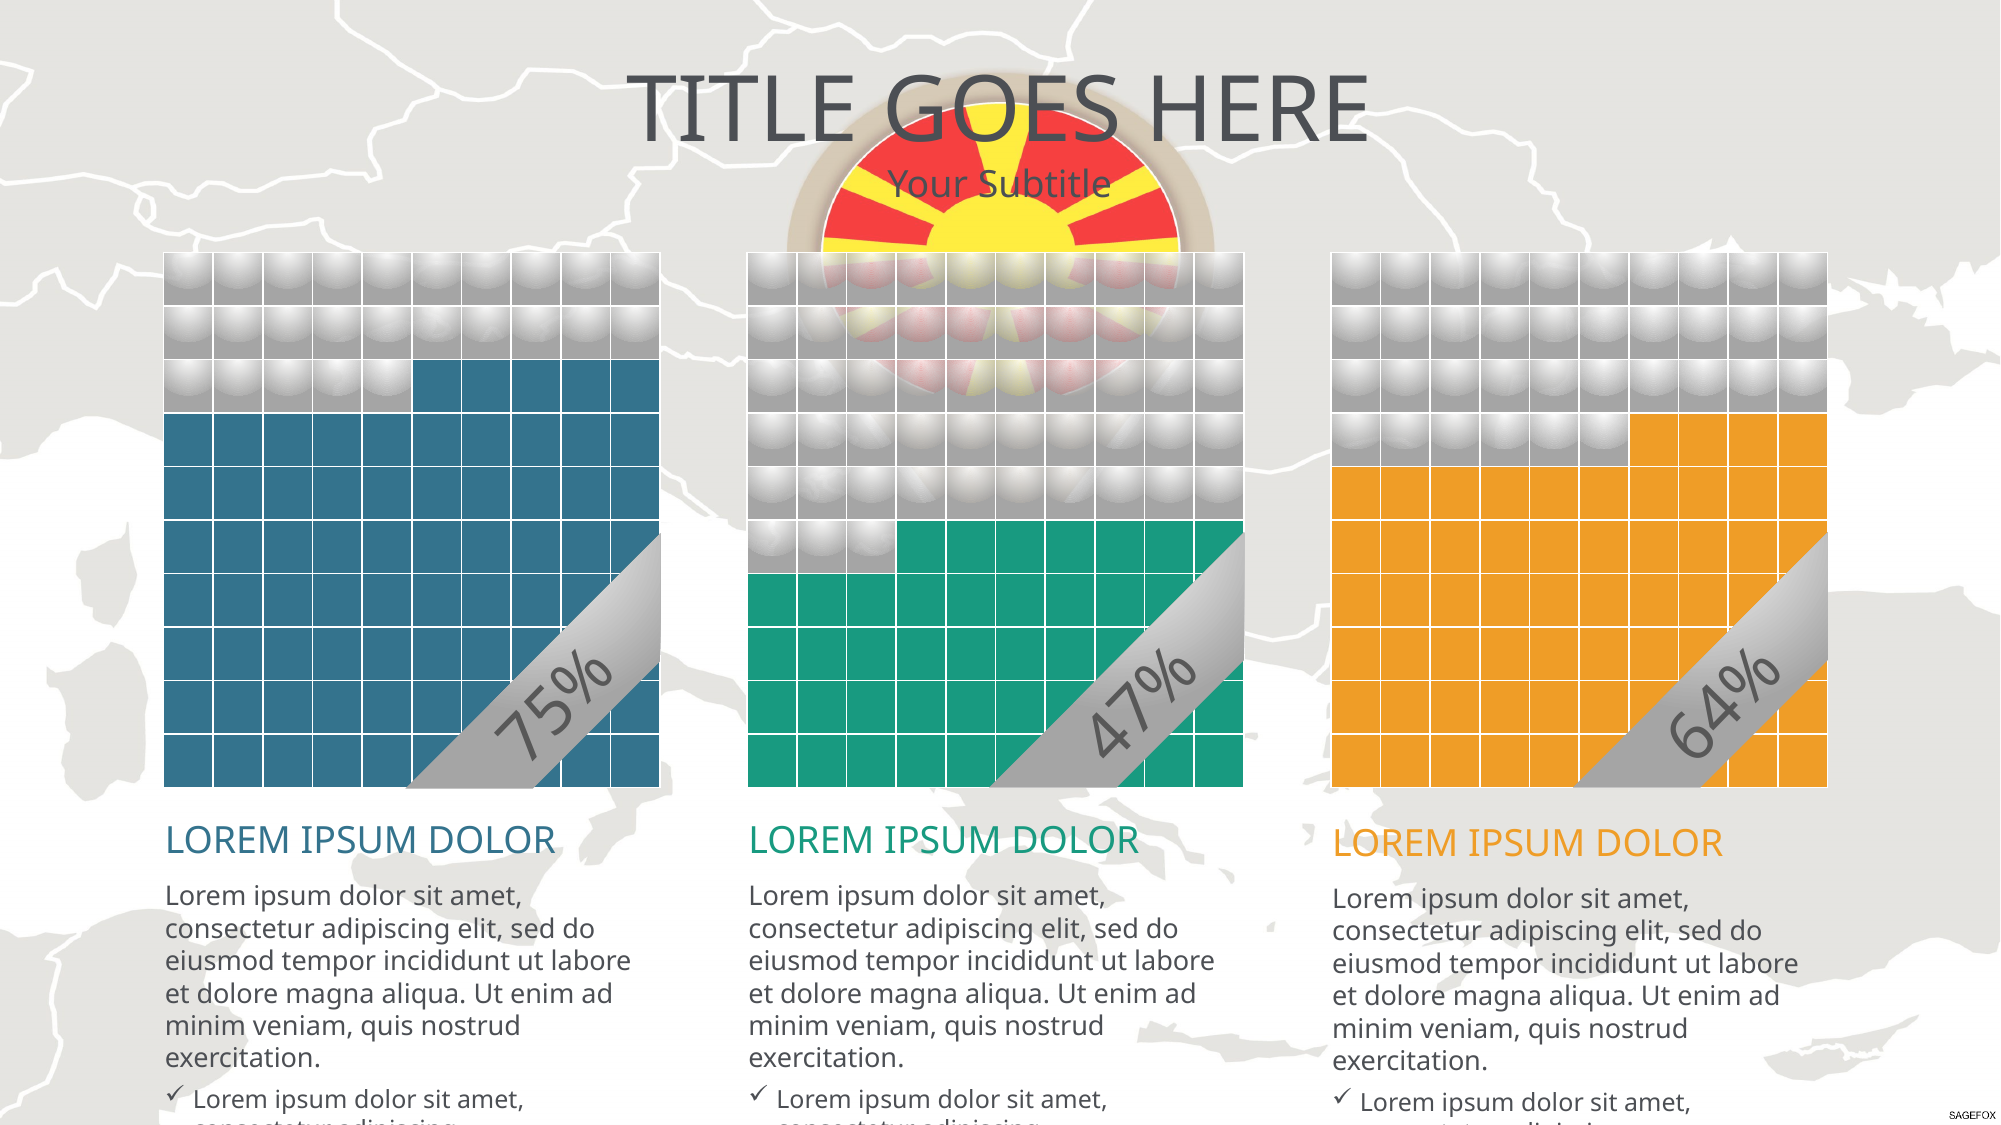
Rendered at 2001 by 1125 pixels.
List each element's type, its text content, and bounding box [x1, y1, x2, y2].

table_header [1195, 253, 1243, 305]
table_cell [363, 360, 411, 412]
table_cell [897, 414, 945, 466]
table_cell [1630, 307, 1678, 359]
table_cell [798, 521, 846, 573]
table_cell [164, 467, 212, 519]
table_cell [413, 521, 461, 533]
table_cell [897, 521, 945, 573]
text_box TITLE GOES HERE Your Subtitle [548, 42, 1452, 212]
table_cell [1332, 574, 1380, 626]
text_box LOREM IPSUM DOLOR Lorem ipsum dolor sit amet, consectetur adipiscing elit, sed do eiusmod tempor incididunt ut labore et dolore magna aliqua. Ut enim ad minim veniam, quis nostrud exercitation. Lorem ipsum dolor sit amet, consectetur adipiscing [1317, 811, 1828, 1125]
table_header [1580, 253, 1628, 305]
table_cell [1332, 467, 1380, 519]
table_cell [1431, 521, 1479, 573]
table_header [947, 253, 995, 305]
table_cell [897, 360, 945, 412]
table_cell [1530, 360, 1578, 412]
table_cell [748, 360, 796, 412]
table_cell [1729, 414, 1777, 466]
table_header [748, 253, 796, 305]
text_box LOREM IPSUM DOLOR Lorem ipsum dolor sit amet, consectetur adipiscing elit, sed do eiusmod tempor incididunt ut labore et dolore magna aliqua. Ut enim ad minim veniam, quis nostrud exercitation. Lorem ipsum dolor sit amet, consectetur adipiscing [733, 808, 1245, 1125]
table_cell [1381, 628, 1429, 680]
table_cell [313, 414, 361, 466]
table_header [1381, 253, 1429, 305]
table_cell [264, 521, 312, 573]
table_cell [413, 467, 461, 519]
table_cell [313, 628, 361, 680]
table_header [313, 253, 361, 305]
table_cell [214, 681, 262, 733]
table_cell [1729, 467, 1777, 519]
table_cell [1381, 414, 1429, 466]
table_cell [847, 735, 895, 787]
table_cell [611, 467, 659, 519]
table_cell [1046, 307, 1094, 359]
table_header [996, 253, 1044, 305]
table_cell [363, 681, 405, 733]
table_cell [1332, 521, 1380, 573]
table_header [798, 253, 846, 305]
table_cell [1332, 360, 1380, 412]
table_cell [947, 360, 995, 412]
table_cell [164, 574, 212, 626]
table_cell [1046, 467, 1094, 519]
table_cell [1145, 467, 1193, 519]
table_header [1332, 253, 1380, 305]
table_cell [214, 521, 262, 573]
table_cell [164, 414, 212, 466]
table_header [164, 253, 212, 305]
table_cell [748, 628, 796, 680]
table_cell [1630, 360, 1678, 412]
table_cell [798, 574, 846, 626]
table_cell [1381, 307, 1429, 359]
table_cell [1096, 521, 1144, 532]
table_cell [897, 307, 945, 359]
table_cell [1332, 307, 1380, 359]
table_cell [264, 307, 312, 359]
table_cell [214, 414, 262, 466]
table_cell [1381, 574, 1429, 626]
table_cell [512, 467, 560, 519]
table_cell [363, 307, 411, 359]
table_cell [1729, 307, 1777, 359]
table_cell [996, 521, 1044, 532]
table_cell [1431, 735, 1479, 787]
table_cell [214, 628, 262, 680]
table_cell [214, 307, 262, 359]
table_cell [363, 467, 411, 519]
table_cell [214, 735, 262, 787]
table_cell [1332, 628, 1380, 680]
table_cell [1195, 414, 1243, 466]
table_cell [1381, 360, 1429, 412]
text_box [1572, 532, 1828, 788]
text_box LOREM IPSUM DOLOR Lorem ipsum dolor sit amet, consectetur adipiscing elit, sed do eiusmod tempor incididunt ut labore et dolore magna aliqua. Ut enim ad minim veniam, quis nostrud exercitation. Lorem ipsum dolor sit amet, consectetur adipiscing [150, 808, 661, 1125]
table_cell [1381, 521, 1429, 573]
table_cell [1679, 307, 1727, 359]
table_cell [798, 467, 846, 519]
table_cell [1779, 307, 1827, 359]
table_cell [897, 681, 945, 733]
table_cell [413, 414, 461, 466]
table_cell [264, 574, 312, 626]
table_cell [1779, 360, 1827, 412]
table_cell [1145, 307, 1193, 359]
table_cell [1096, 307, 1144, 359]
table_cell [847, 414, 895, 466]
table_cell [562, 467, 610, 519]
table_cell [313, 360, 361, 412]
table_cell [1481, 360, 1529, 412]
table_cell [313, 307, 361, 359]
table_cell [947, 735, 989, 787]
table_cell [164, 628, 212, 680]
table_cell [462, 360, 510, 412]
table_cell [1481, 681, 1529, 733]
table_header [1530, 253, 1578, 305]
table_cell [1580, 307, 1628, 359]
table_header [611, 253, 659, 305]
table_cell [1530, 467, 1578, 519]
table_cell [1145, 414, 1193, 466]
table_cell [1046, 414, 1094, 466]
table_cell [313, 735, 361, 787]
table_cell [1381, 467, 1429, 519]
table_cell [214, 360, 262, 412]
table_header [1679, 253, 1727, 305]
table_cell [1195, 467, 1243, 519]
table_cell [1481, 735, 1529, 787]
table_cell [748, 307, 796, 359]
table_cell [1679, 467, 1727, 519]
table_cell [214, 467, 262, 519]
table_cell [798, 628, 846, 680]
table_cell [462, 521, 510, 533]
table_header [1729, 253, 1777, 305]
table_cell [748, 735, 796, 787]
table_header [462, 253, 510, 305]
table_cell [1530, 574, 1572, 626]
table_cell [1381, 735, 1429, 787]
table_cell [947, 681, 989, 733]
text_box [989, 532, 1245, 788]
picture [1925, 0, 2001, 1125]
table_cell [1580, 467, 1628, 519]
table_cell [512, 360, 560, 412]
table_cell [1530, 628, 1572, 680]
table_cell [512, 414, 560, 466]
table_cell [1679, 521, 1727, 532]
table_cell [1046, 521, 1094, 532]
table_cell [611, 307, 659, 359]
table_cell [363, 414, 411, 466]
table_cell [562, 414, 610, 466]
table_cell [996, 307, 1044, 359]
table_cell [363, 735, 405, 787]
table_cell [1332, 735, 1380, 787]
table_cell [1481, 521, 1529, 573]
table_cell [1729, 521, 1777, 532]
table_cell [1195, 360, 1243, 412]
table_cell [996, 467, 1044, 519]
table_cell [897, 628, 945, 680]
table_cell [562, 521, 610, 533]
table_cell [214, 574, 262, 626]
table_header [1046, 253, 1094, 305]
table_header [1481, 253, 1529, 305]
table_cell [1779, 414, 1827, 466]
table_cell [264, 735, 312, 787]
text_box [405, 533, 661, 789]
table_cell [164, 735, 212, 787]
table_cell [1630, 467, 1678, 519]
table_cell [1481, 414, 1529, 466]
table_cell [1679, 360, 1727, 412]
table_header [847, 253, 895, 305]
table_cell [1580, 360, 1628, 412]
table_header [1096, 253, 1144, 305]
table_cell [1481, 628, 1529, 680]
table_cell [1145, 521, 1193, 532]
table_cell [1431, 360, 1479, 412]
table_cell [264, 360, 312, 412]
table_header [363, 253, 411, 305]
table_cell [363, 521, 411, 573]
table_header [264, 253, 312, 305]
table_cell [1580, 521, 1628, 532]
table_cell [1096, 467, 1144, 519]
table_cell [264, 414, 312, 466]
table_cell [562, 360, 610, 412]
table_cell [313, 521, 361, 573]
table_cell [164, 521, 212, 573]
table_cell [996, 360, 1044, 412]
table_cell [611, 414, 659, 466]
table_cell [748, 574, 796, 626]
table_cell [798, 307, 846, 359]
table_header [1630, 253, 1678, 305]
table_cell [897, 735, 945, 787]
table_cell [1530, 735, 1572, 787]
table_cell [1481, 467, 1529, 519]
table_header [512, 253, 560, 305]
table_cell [1431, 574, 1479, 626]
table_cell [947, 628, 989, 680]
table_header [1145, 253, 1193, 305]
table_cell [164, 681, 212, 733]
table_cell [947, 414, 995, 466]
table_cell [1630, 414, 1678, 466]
table_header [413, 253, 461, 305]
table_cell [996, 414, 1044, 466]
table_cell [947, 574, 989, 626]
table_cell [264, 467, 312, 519]
table_cell [1431, 467, 1479, 519]
table_cell [1481, 307, 1529, 359]
table_cell [1096, 414, 1144, 466]
table_cell [1096, 360, 1144, 412]
table_cell [164, 360, 212, 412]
table_cell [1431, 414, 1479, 466]
table_cell [847, 681, 895, 733]
table_cell [512, 307, 560, 359]
table_cell [164, 307, 212, 359]
table_cell [1580, 414, 1628, 466]
table_cell [1431, 681, 1479, 733]
table_cell [1145, 360, 1193, 412]
table_cell [1046, 360, 1094, 412]
table_cell [0, 0, 2000, 1125]
table_cell [264, 628, 312, 680]
table_cell [313, 574, 361, 626]
table_cell [748, 681, 796, 733]
table_cell [1195, 521, 1243, 532]
table_cell [1431, 307, 1479, 359]
table_cell [847, 628, 895, 680]
table_cell [947, 521, 995, 573]
table_cell [1431, 628, 1479, 680]
table_cell [847, 574, 895, 626]
table_cell [611, 360, 659, 412]
table_cell [1630, 521, 1678, 532]
table_cell [1779, 467, 1827, 519]
table_cell [847, 307, 895, 359]
table_header [1431, 253, 1479, 305]
table_cell [897, 574, 945, 626]
table_cell [748, 414, 796, 466]
table_cell [611, 521, 659, 533]
table_cell [897, 467, 945, 519]
table_cell [264, 681, 312, 733]
table_cell [413, 307, 461, 359]
table_cell [1679, 414, 1727, 466]
table_cell [313, 467, 361, 519]
table_cell [462, 307, 510, 359]
table_header [1779, 253, 1827, 305]
table_cell [1530, 521, 1578, 573]
table_cell [798, 414, 846, 466]
table_header [214, 253, 262, 305]
table_header [562, 253, 610, 305]
table_cell [313, 681, 361, 733]
table_cell [1530, 414, 1578, 466]
table_cell [1530, 307, 1578, 359]
table_cell [363, 574, 405, 626]
table_cell [798, 735, 846, 787]
table_cell [847, 521, 895, 573]
table_cell [748, 521, 796, 573]
table_cell [1195, 307, 1243, 359]
table_cell [947, 307, 995, 359]
table_cell [413, 360, 461, 412]
table_cell [798, 681, 846, 733]
table_cell [1332, 681, 1380, 733]
table_header [897, 253, 945, 305]
table_cell [1779, 521, 1827, 532]
table_cell [1530, 681, 1572, 733]
table_cell [1729, 360, 1777, 412]
table_cell [462, 467, 510, 519]
table_cell [512, 521, 560, 533]
table_cell [462, 414, 510, 466]
table_cell [947, 467, 995, 519]
table_cell [1381, 681, 1429, 733]
table_cell [1332, 414, 1380, 466]
table_cell [798, 360, 846, 412]
table_cell [1481, 574, 1529, 626]
table_cell [748, 467, 796, 519]
table_cell [847, 360, 895, 412]
table_cell [847, 467, 895, 519]
table_cell [562, 307, 610, 359]
